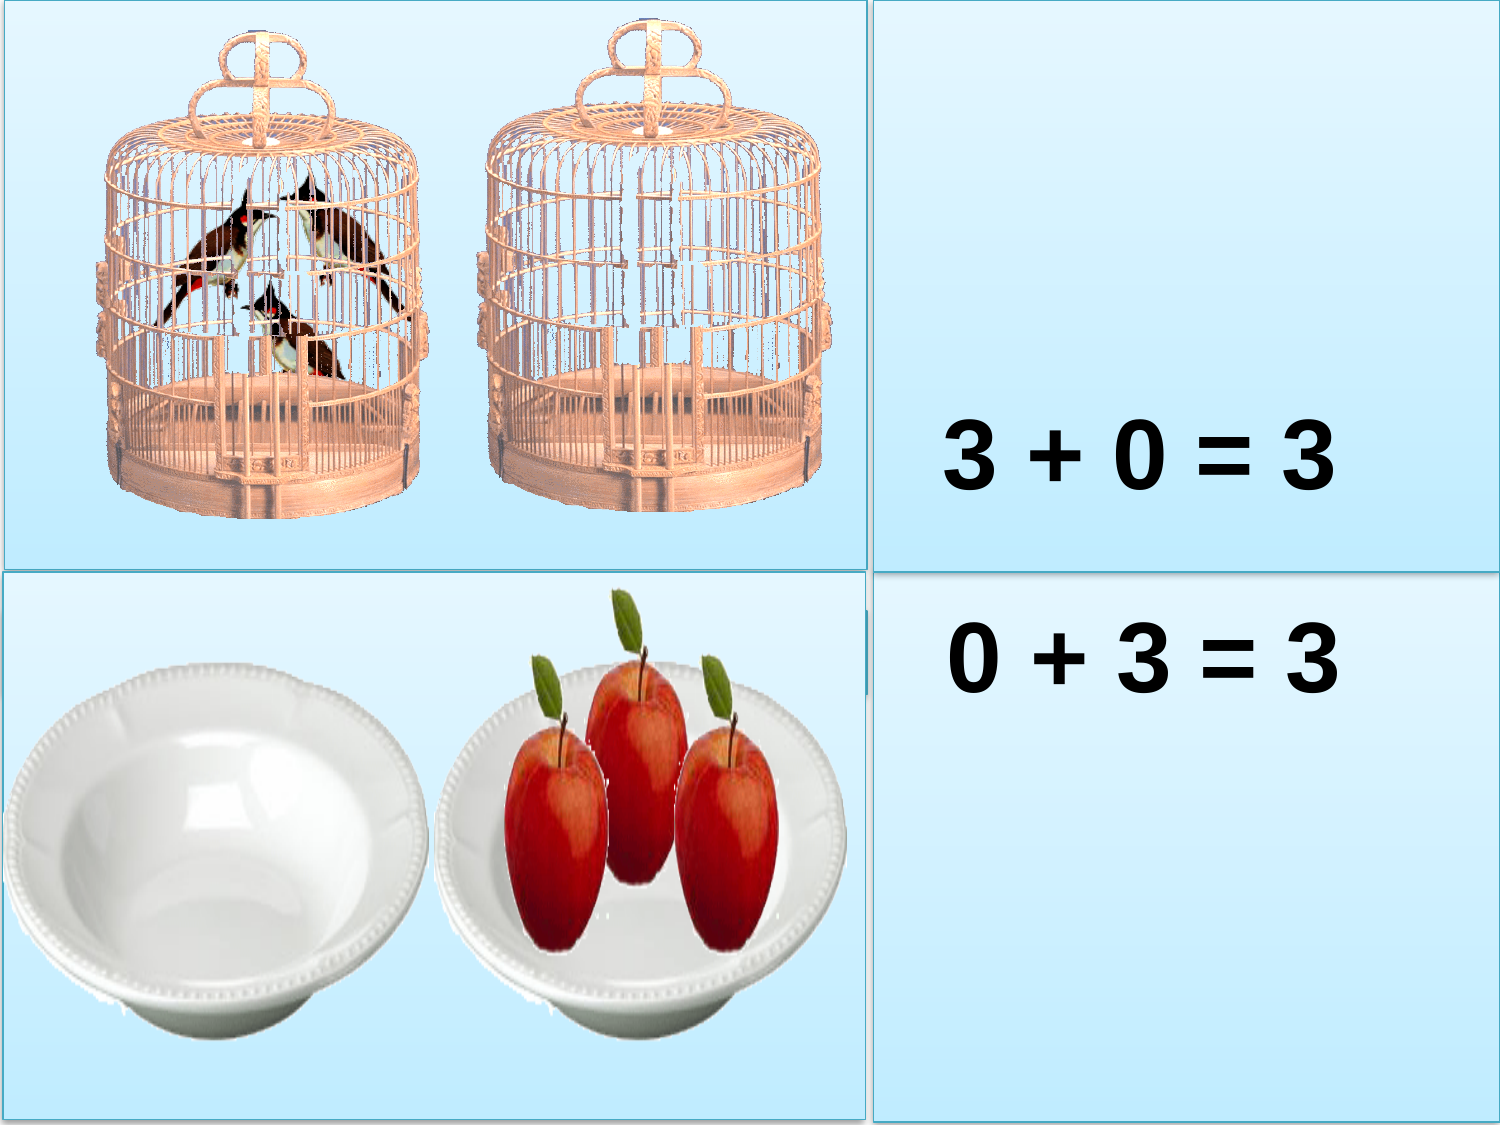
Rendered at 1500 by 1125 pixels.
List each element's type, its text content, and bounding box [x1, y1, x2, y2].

text_box [873, 0, 1500, 573]
picture [468, 18, 838, 518]
text_box [2, 571, 866, 1120]
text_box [434, 584, 848, 1051]
text_box [873, 578, 1500, 1123]
text_box [4, 0, 868, 570]
text_box 0 + 3 = 3 [932, 585, 1370, 720]
text_box 3 + 0 = 3 [928, 382, 1366, 518]
picture [3, 652, 429, 1051]
picture [88, 30, 435, 525]
